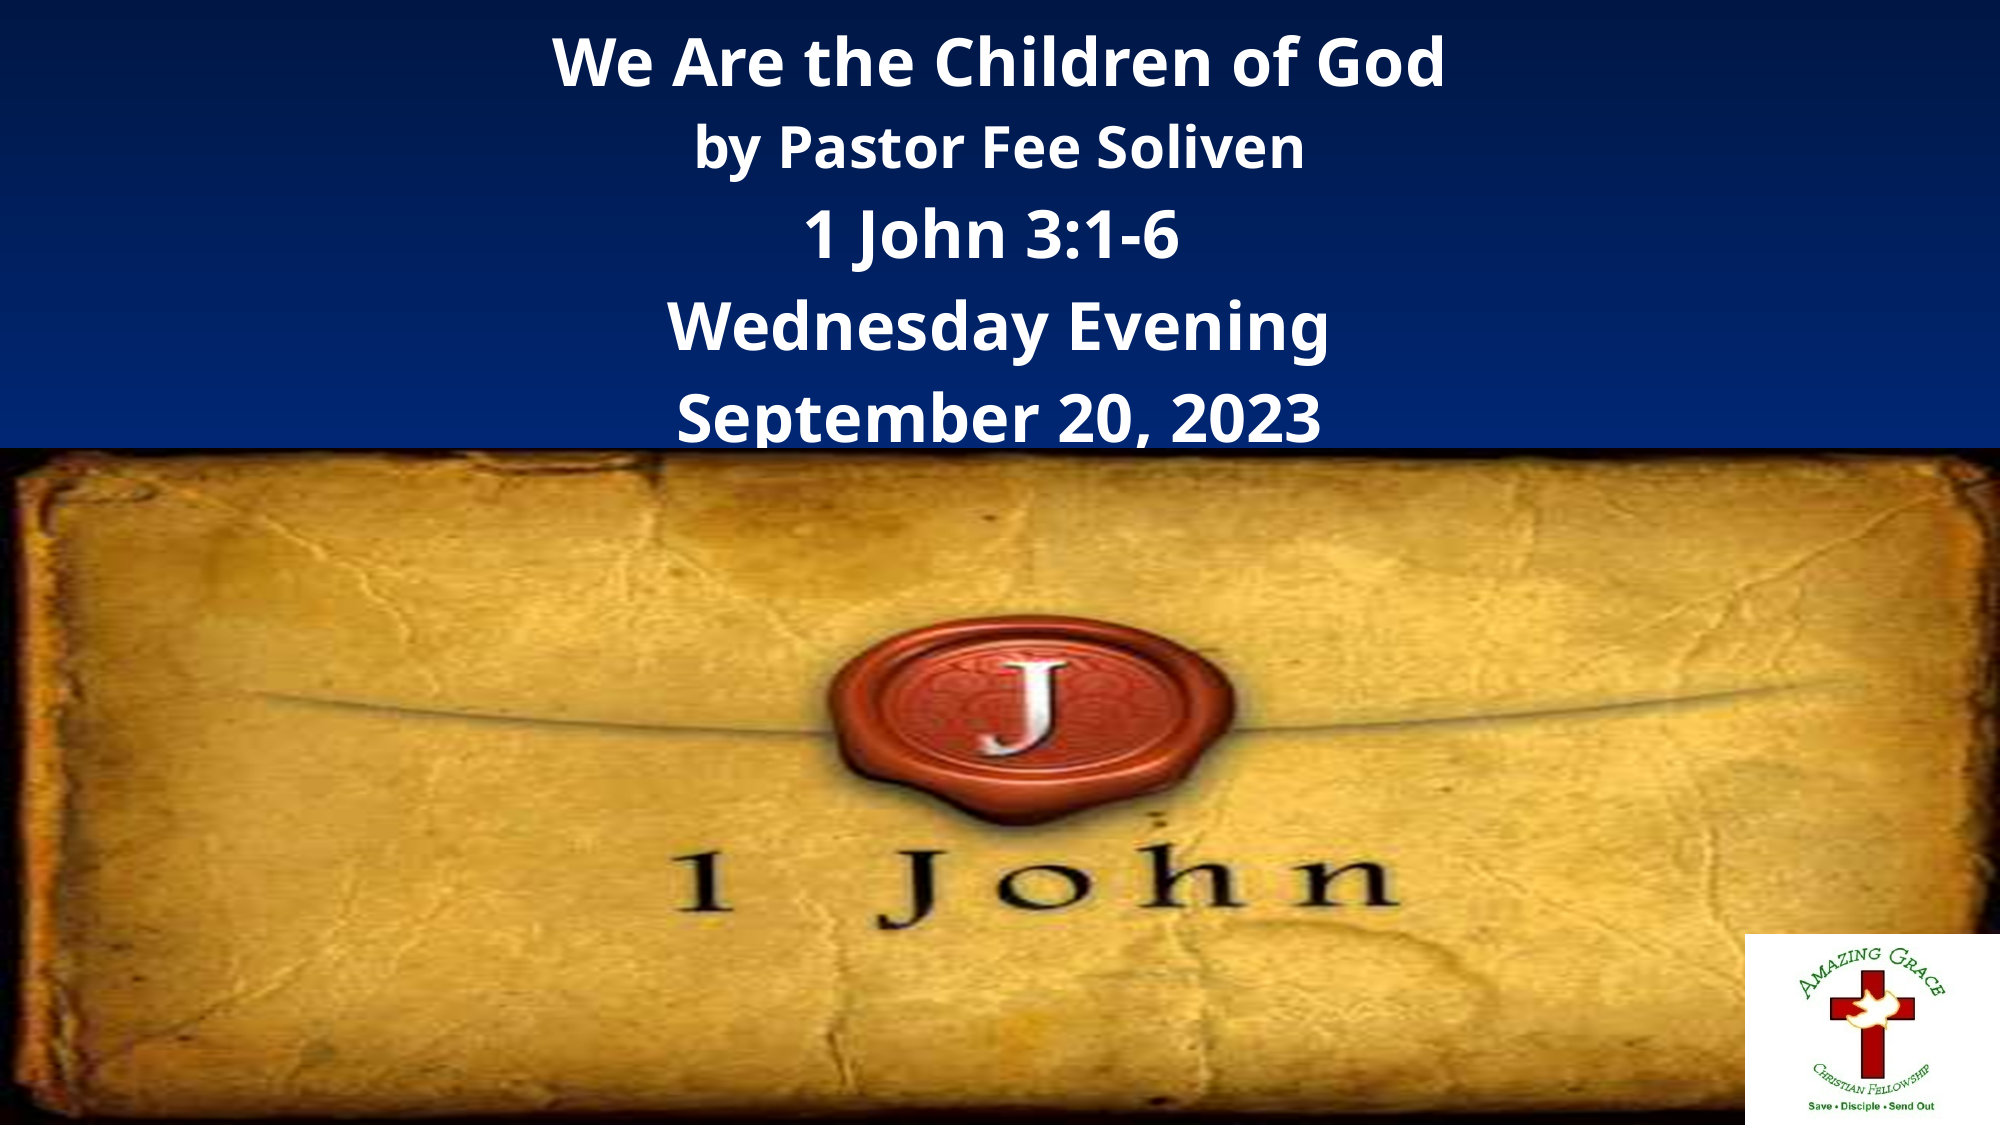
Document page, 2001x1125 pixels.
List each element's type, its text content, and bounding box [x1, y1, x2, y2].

text_box We Are the Children of God by Pastor Fee Soliven 1 John 3:1-6 Wednesday Evening September 20, 2023 [0, 0, 2000, 313]
picture [0, 448, 2000, 1125]
